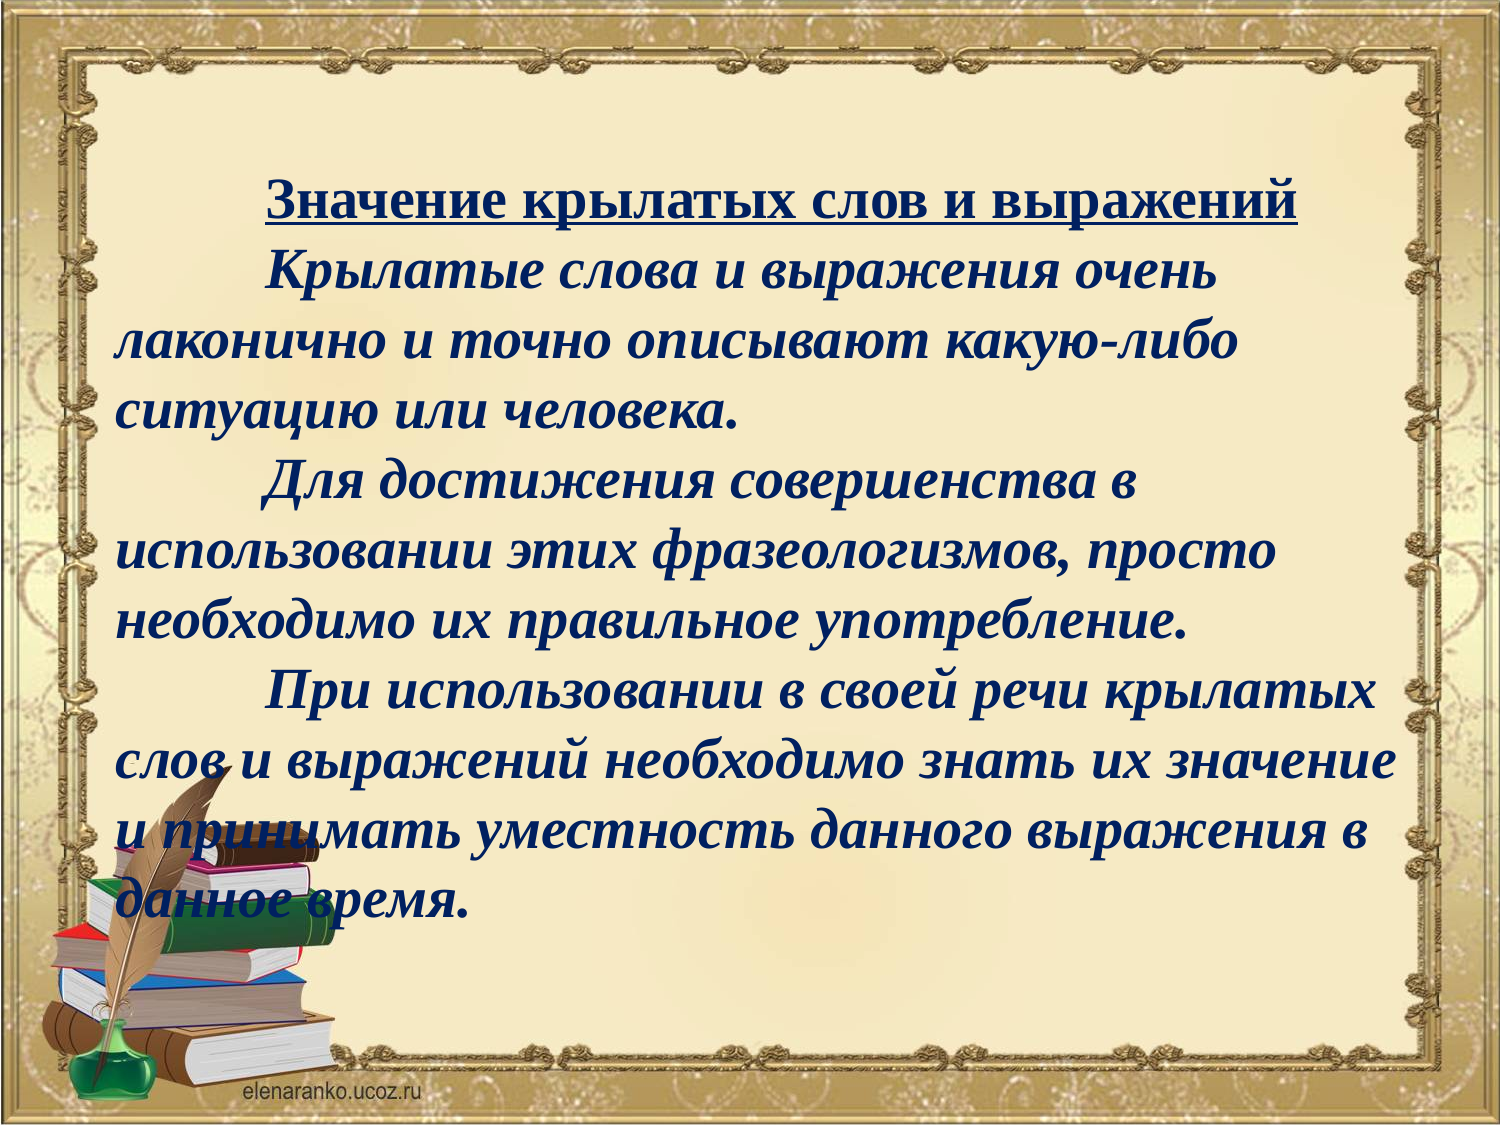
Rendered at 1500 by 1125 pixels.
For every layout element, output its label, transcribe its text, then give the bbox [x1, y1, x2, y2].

picture [0, 0, 1500, 1125]
title Значение крылатых слов и выражений Крылатые слова и выражения очень лаконично и точно описывают какую-либо ситуацию или человека. Для достижения совершенства в использовании этих фразеологизмов, просто необходимо их правильное употребление. При использовании в своей речи крылатых слов и выражений необходимо знать их значение и принимать уместность данного выражения в данное время. [100, 30, 1436, 1059]
